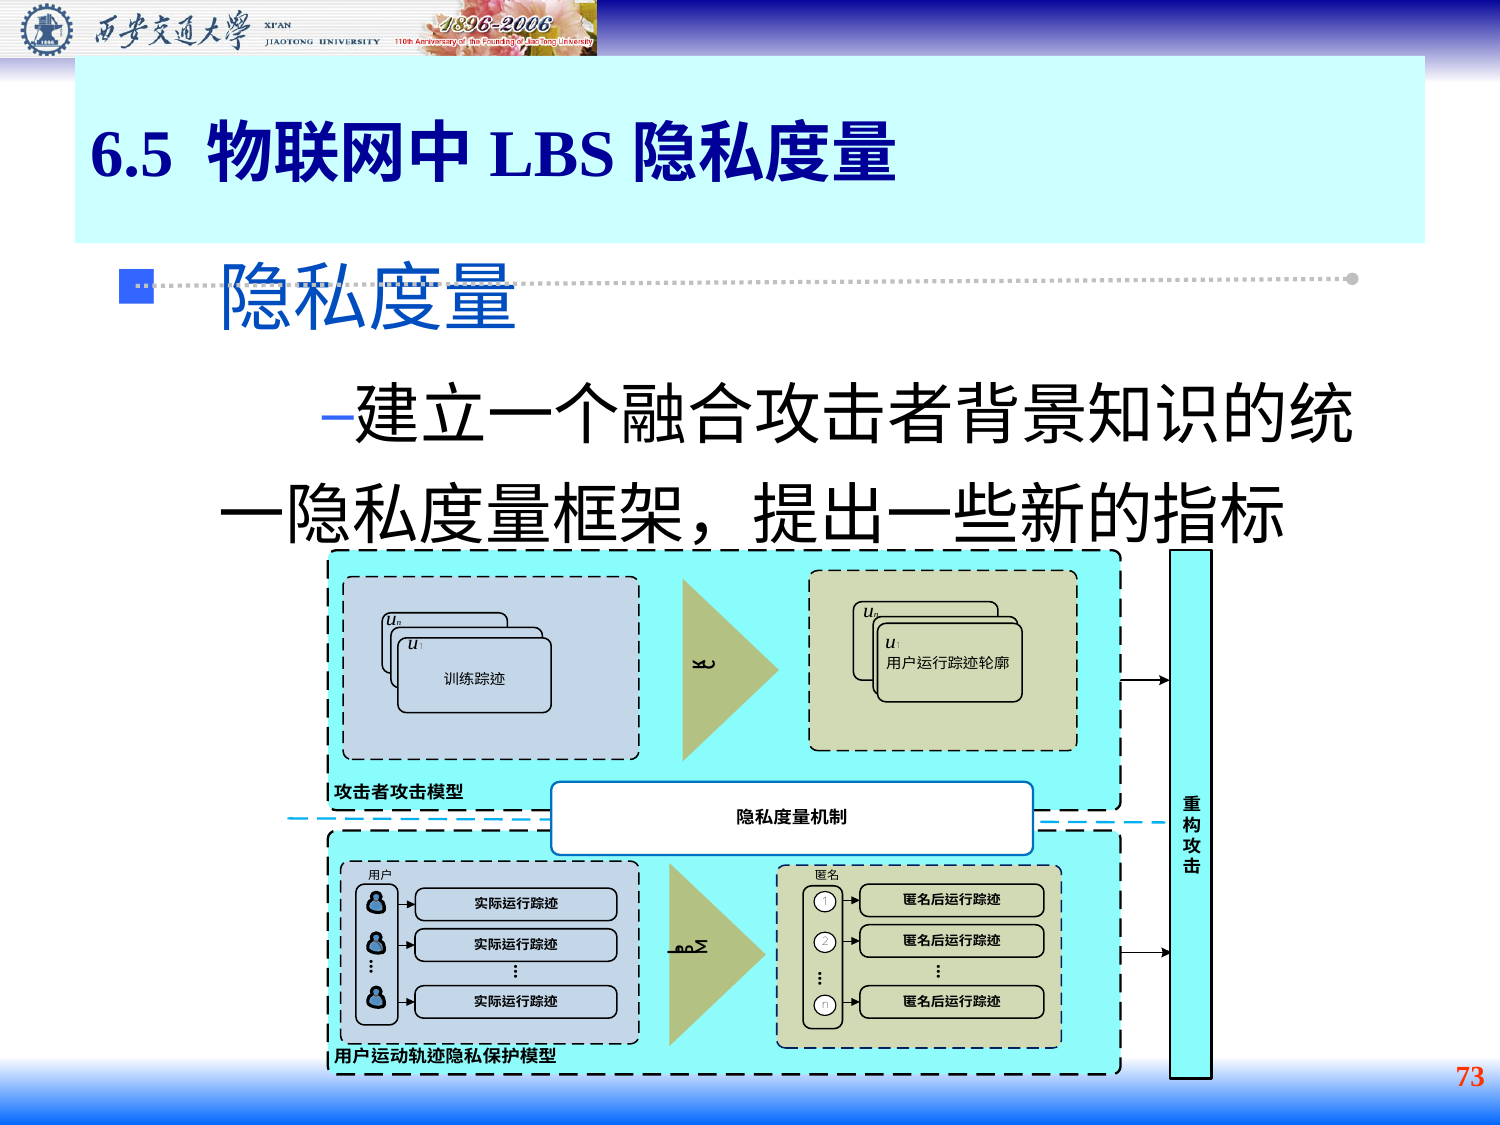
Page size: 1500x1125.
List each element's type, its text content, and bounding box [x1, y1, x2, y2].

text_box 隐私度量 建立一个融合攻击者背景知识的统一隐私度量框架，提出一些新的指标 [100, 219, 1424, 563]
text_box 73 [1057, 1049, 1500, 1125]
title 6.5 物联网中LBS隐私度量 [75, 55, 1425, 244]
text_box [1345, 272, 1359, 286]
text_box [284, 546, 1216, 1083]
picture [0, 1, 597, 58]
